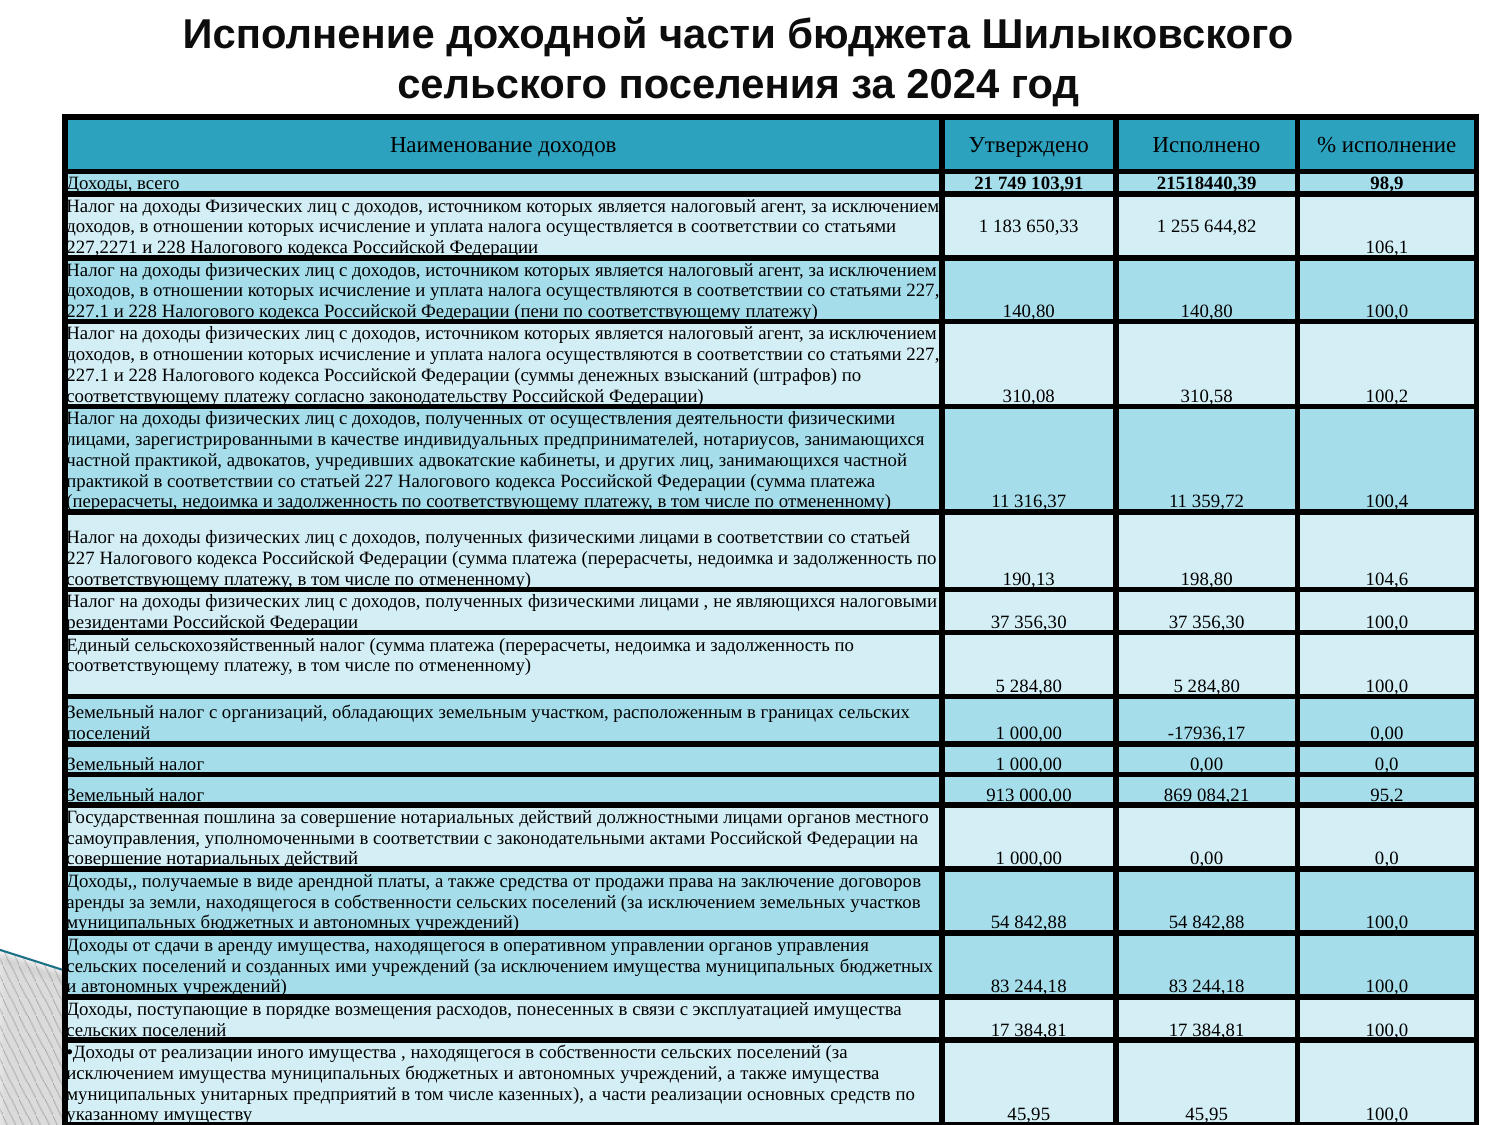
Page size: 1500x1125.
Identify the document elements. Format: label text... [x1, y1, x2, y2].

table_cell 869 084,21 [1119, 777, 1295, 802]
table_cell 190,13 [945, 515, 1113, 587]
table_header Наименование доходов [68, 120, 939, 169]
table_header Утверждено [945, 120, 1113, 169]
table_cell Налог на доходы физических лиц с доходов, полученных физическими лицами , не являющихся налоговыми резидентами Российской Федерации [68, 592, 939, 630]
table_cell Доходы от сдачи в аренду имущества, находящегося в оперативном управлении органов управления сельских поселений и созданных ими учреждений (за исключением имущества муниципальных бюджетных и автономных учреждений) [68, 936, 939, 994]
table_cell 310,08 [945, 324, 1113, 404]
table_cell 106,1 [1300, 197, 1474, 255]
table_cell 98,9 [1300, 174, 1474, 191]
table_cell 37 356,30 [945, 592, 1113, 630]
table_header % исполнение [1300, 120, 1474, 169]
table_cell Налог на доходы Физических лиц с доходов, источником которых является налоговый агент, за исключением доходов, в отношении которых исчисление и уплата налога осуществляется в соответствии со статьями 227,2271 и 228 Налогового кодекса Российской Федерации [68, 197, 939, 255]
table_cell 1 000,00 [945, 808, 1113, 866]
table_cell Доходы, всего [68, 174, 939, 191]
table_cell Государственная пошлина за совершение нотариальных действий должностными лицами органов местного самоуправления, уполномоченными в соответствии с законодательными актами Российской Федерации на совершение нотариальных действий [68, 808, 939, 866]
table_cell 1 255 644,82 [1119, 197, 1295, 255]
table_cell 37 356,30 [1119, 592, 1295, 630]
table_cell 0,0 [1300, 747, 1474, 772]
table_cell 17 384,81 [1119, 1000, 1295, 1037]
table_cell 198,80 [1119, 515, 1295, 587]
table_cell 100,0 [1300, 1000, 1474, 1037]
table_cell 17 384,81 [945, 1000, 1113, 1037]
table_cell Налог на доходы физических лиц с доходов, полученных от осуществления деятельности физическими лицами, зарегистрированными в качестве индивидуальных предпринимателей, нотариусов, занимающихся частной практикой, адвокатов, учредивших адвокатские кабинеты, и других лиц, занимающихся частной практикой в соответствии со статьей 227 Налогового кодекса Российской Федерации (сумма платежа (перерасчеты, недоимка и задолженность по соответствующему платежу, в том числе по отмененному) [68, 409, 939, 509]
table_cell 1 000,00 [945, 699, 1113, 741]
table_cell 0,00 [1119, 808, 1295, 866]
table_cell 913 000,00 [945, 777, 1113, 802]
table_cell 100,0 [1300, 592, 1474, 630]
table_cell 310,58 [1119, 324, 1295, 404]
table_cell 54 842,88 [945, 872, 1113, 930]
table_cell 100,4 [1300, 409, 1474, 509]
table_cell 100,0 [1300, 936, 1474, 994]
table_cell Налог на доходы физических лиц с доходов, полученных физическими лицами в соответствии со статьей 227 Налогового кодекса Российской Федерации (сумма платежа (перерасчеты, недоимка и задолженность по соответствующему платежу, в том числе по отмененному) [68, 515, 939, 587]
table_cell 21 749 103,91 [945, 174, 1113, 191]
table_cell Налог на доходы физических лиц с доходов, источником которых является налоговый агент, за исключением доходов, в отношении которых исчисление и уплата налога осуществляются в соответствии со статьями 227, 227.1 и 228 Налогового кодекса Российской Федерации (пени по соответствующему платежу) [68, 261, 939, 319]
table_cell Земельный налог [68, 777, 939, 802]
table_cell Доходы,, получаемые в виде арендной платы, а также средства от продажи права на заключение договоров аренды за земли, находящегося в собственности сельских поселений (за исключением земельных участков муниципальных бюджетных и автономных учреждений) [68, 872, 939, 930]
table_cell 0,0 [1300, 808, 1474, 866]
table_cell 11 359,72 [1119, 409, 1295, 509]
table_cell 0,00 [1300, 699, 1474, 741]
table_cell 100,0 [1300, 261, 1474, 319]
table_cell 83 244,18 [1119, 936, 1295, 994]
text_box Исполнение доходной части бюджета Шилыковского сельского поселения за 2024 год [58, 0, 1418, 115]
table_cell 5 284,80 [1119, 635, 1295, 694]
table_cell 1 183 650,33 [945, 197, 1113, 255]
table_cell 140,80 [945, 261, 1113, 319]
table_cell 5 284,80 [945, 635, 1113, 694]
table_cell 1 000,00 [945, 747, 1113, 772]
table_cell Единый сельскохозяйственный налог (сумма платежа (перерасчеты, недоимка и задолженность по соответствующему платежу, в том числе по отмененному) [68, 635, 939, 694]
table_cell Доходы, поступающие в порядке возмещения расходов, понесенных в связи с эксплуатацией имущества сельских поселений [68, 1000, 939, 1037]
table_cell Земельный налог с организаций, обладающих земельным участком, расположенным в границах сельских поселений [68, 699, 939, 741]
table_cell 100,0 [1300, 1043, 1474, 1122]
table_cell 83 244,18 [945, 936, 1113, 994]
table_cell 95,2 [1300, 777, 1474, 802]
table_cell 11 316,37 [945, 409, 1113, 509]
table_cell Доходы от реализации иного имущества , находящегося в собственности сельских поселений (за исключением имущества муниципальных бюджетных и автономных учреждений, а также имущества муниципальных унитарных предприятий в том числе казенных), а части реализации основных средств по указанному имуществу [68, 1043, 939, 1122]
table_cell 45,95 [945, 1043, 1113, 1122]
table_cell 104,6 [1300, 515, 1474, 587]
table_cell -17936,17 [1119, 699, 1295, 741]
table_cell 45,95 [1119, 1043, 1295, 1122]
table_cell 100,2 [1300, 324, 1474, 404]
table_cell 21518440,39 [1119, 174, 1295, 191]
table_cell Земельный налог [68, 747, 939, 772]
table_cell Налог на доходы физических лиц с доходов, источником которых является налоговый агент, за исключением доходов, в отношении которых исчисление и уплата налога осуществляются в соответствии со статьями 227, 227.1 и 228 Налогового кодекса Российской Федерации (суммы денежных взысканий (штрафов) по соответствующему платежу согласно законодательству Российской Федерации) [68, 324, 939, 404]
table_cell 140,80 [1119, 261, 1295, 319]
table_cell 100,0 [1300, 872, 1474, 930]
table_cell 0,00 [1119, 747, 1295, 772]
table_cell 54 842,88 [1119, 872, 1295, 930]
table_cell 100,0 [1300, 635, 1474, 694]
table_header Исполнено [1119, 120, 1295, 169]
